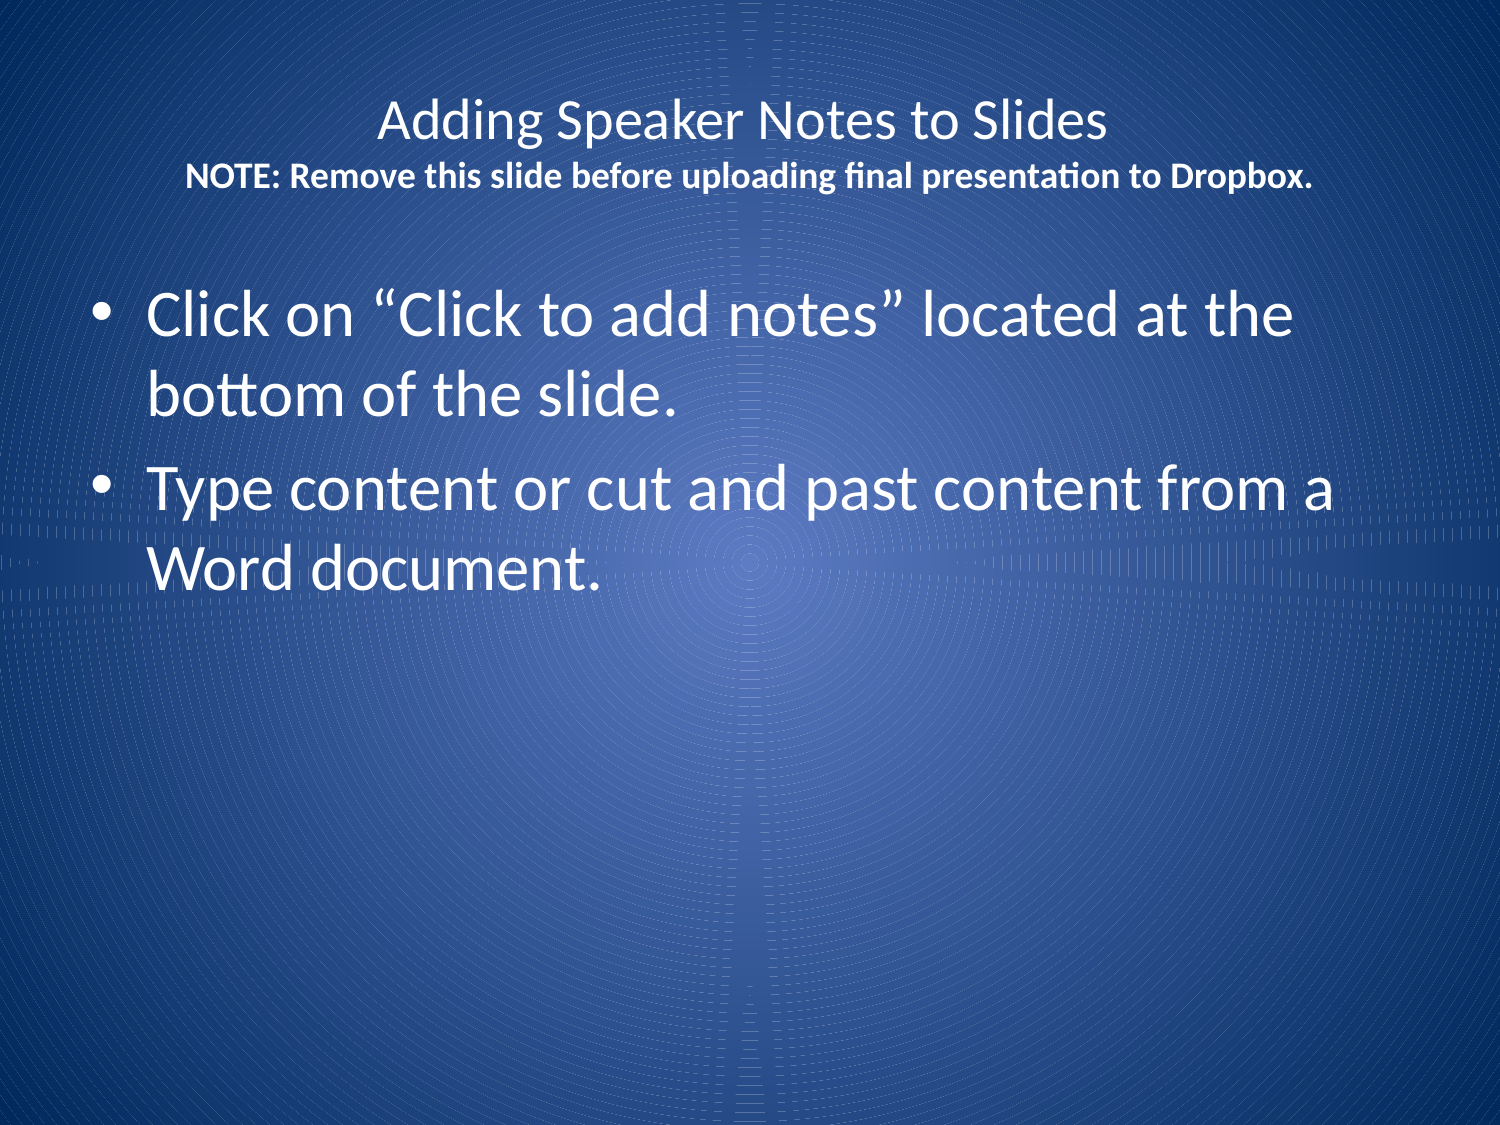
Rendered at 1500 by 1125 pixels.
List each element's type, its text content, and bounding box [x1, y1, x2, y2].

list Click on “Click to add notes” located at the bottom of the slide. Type content or cut and past content from a Word document. [75, 262, 1425, 1005]
title Adding Speaker Notes to Slides NOTE: Remove this slide before uploading final presentation to Dropbox. [75, 45, 1425, 233]
